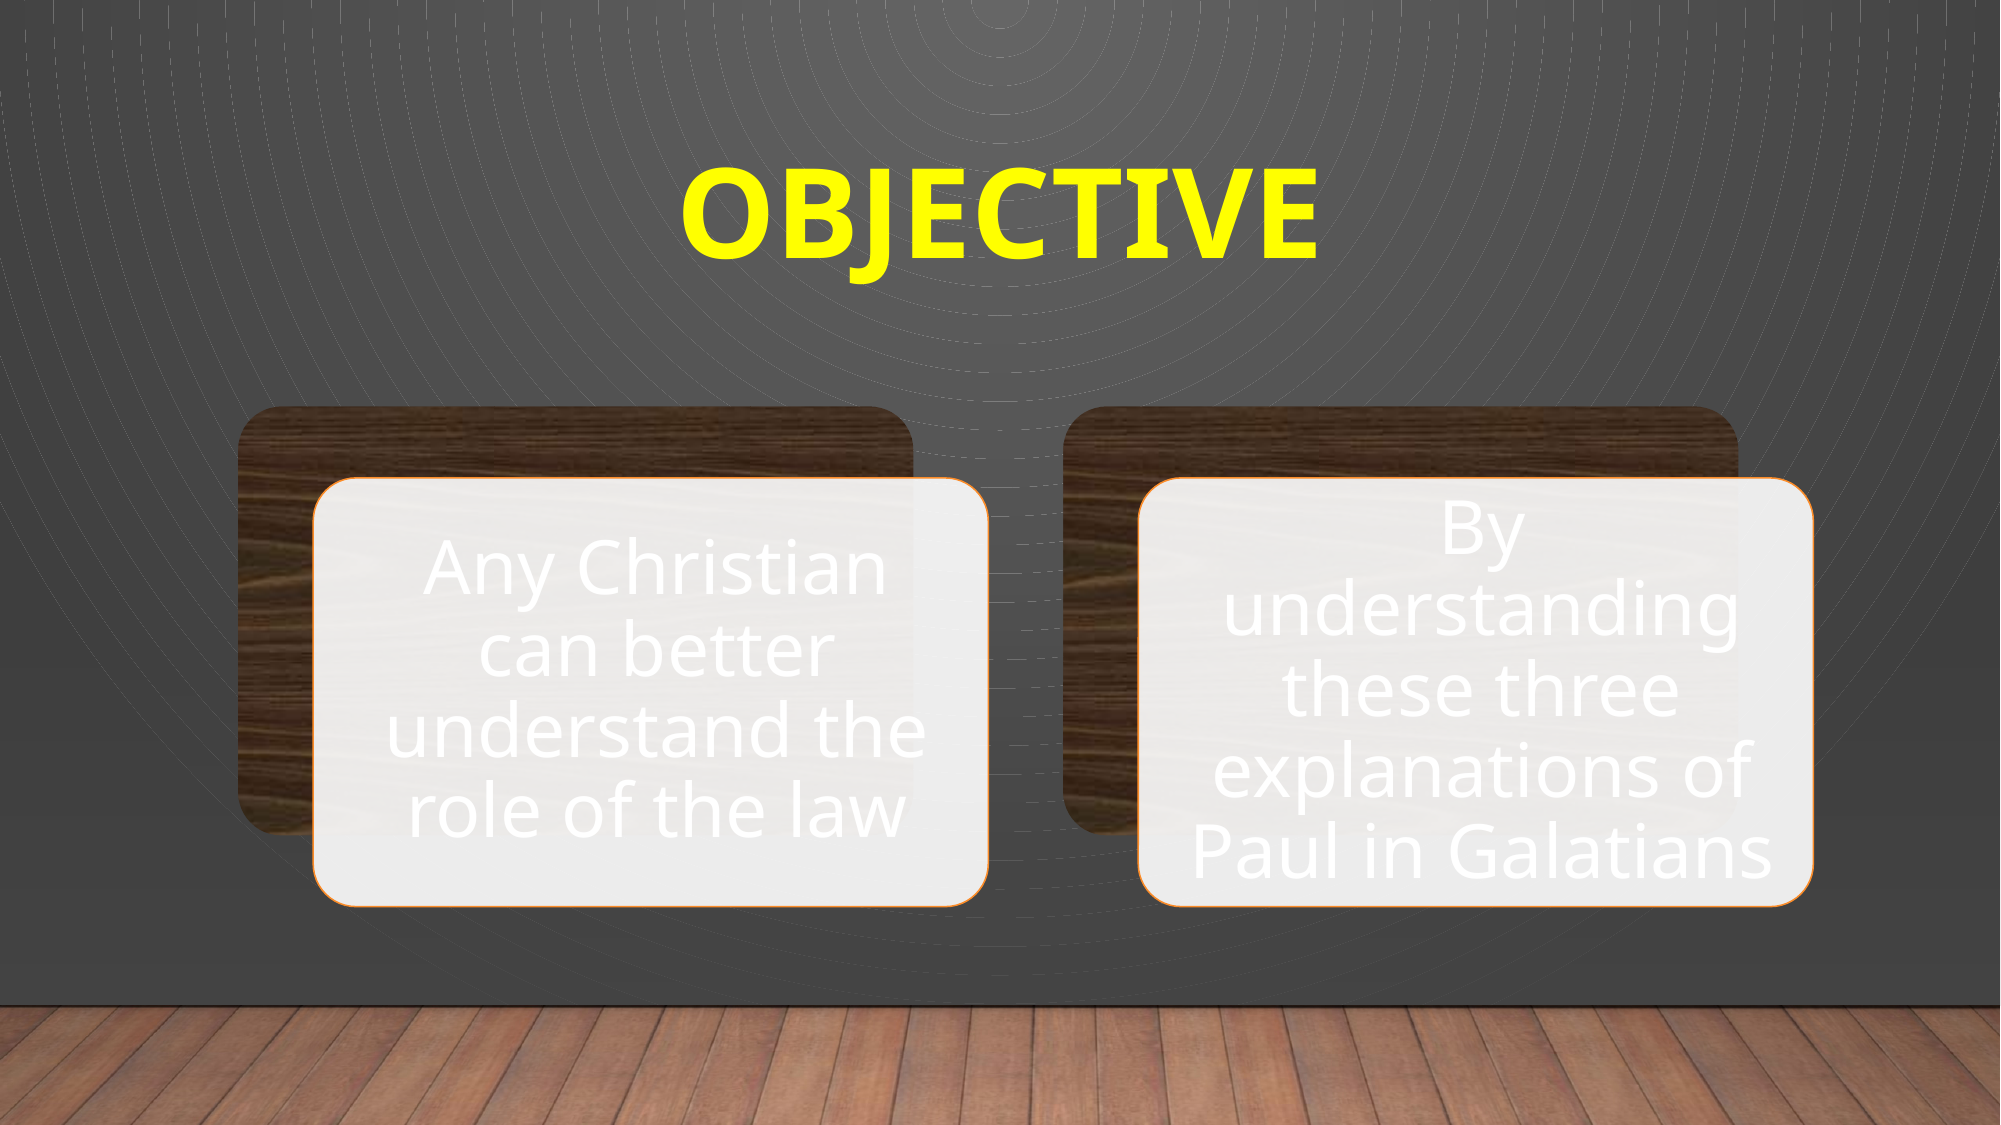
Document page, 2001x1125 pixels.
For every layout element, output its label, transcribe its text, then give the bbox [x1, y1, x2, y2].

title Objective [238, 131, 1763, 305]
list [237, 383, 1814, 930]
picture [0, 1005, 2000, 1125]
